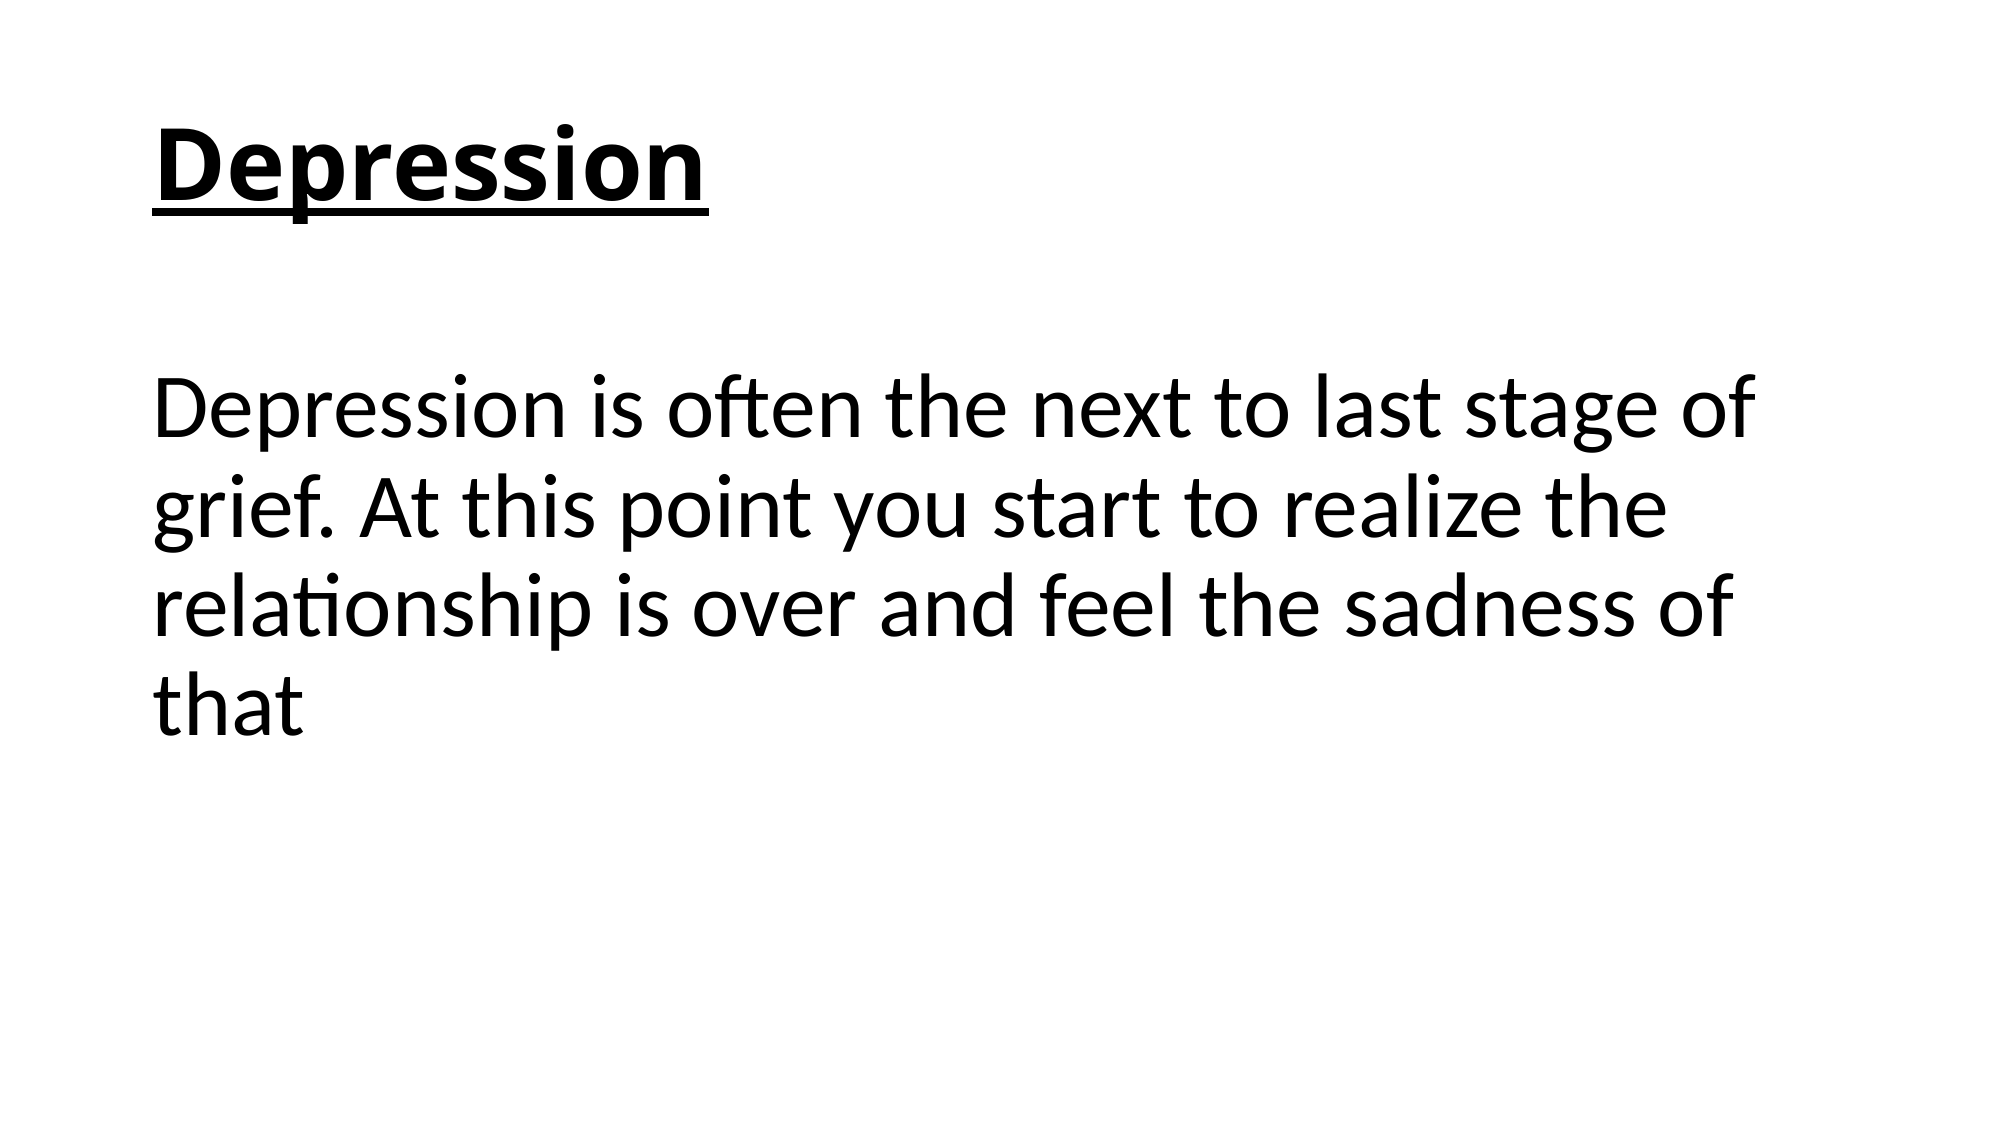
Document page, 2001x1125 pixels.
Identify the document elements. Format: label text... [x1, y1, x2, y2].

list Depression is often the next to last stage of grief. At this point you start to realize the relationship is over and feel the sadness of that [137, 351, 1863, 1066]
title Depression [137, 59, 1863, 278]
